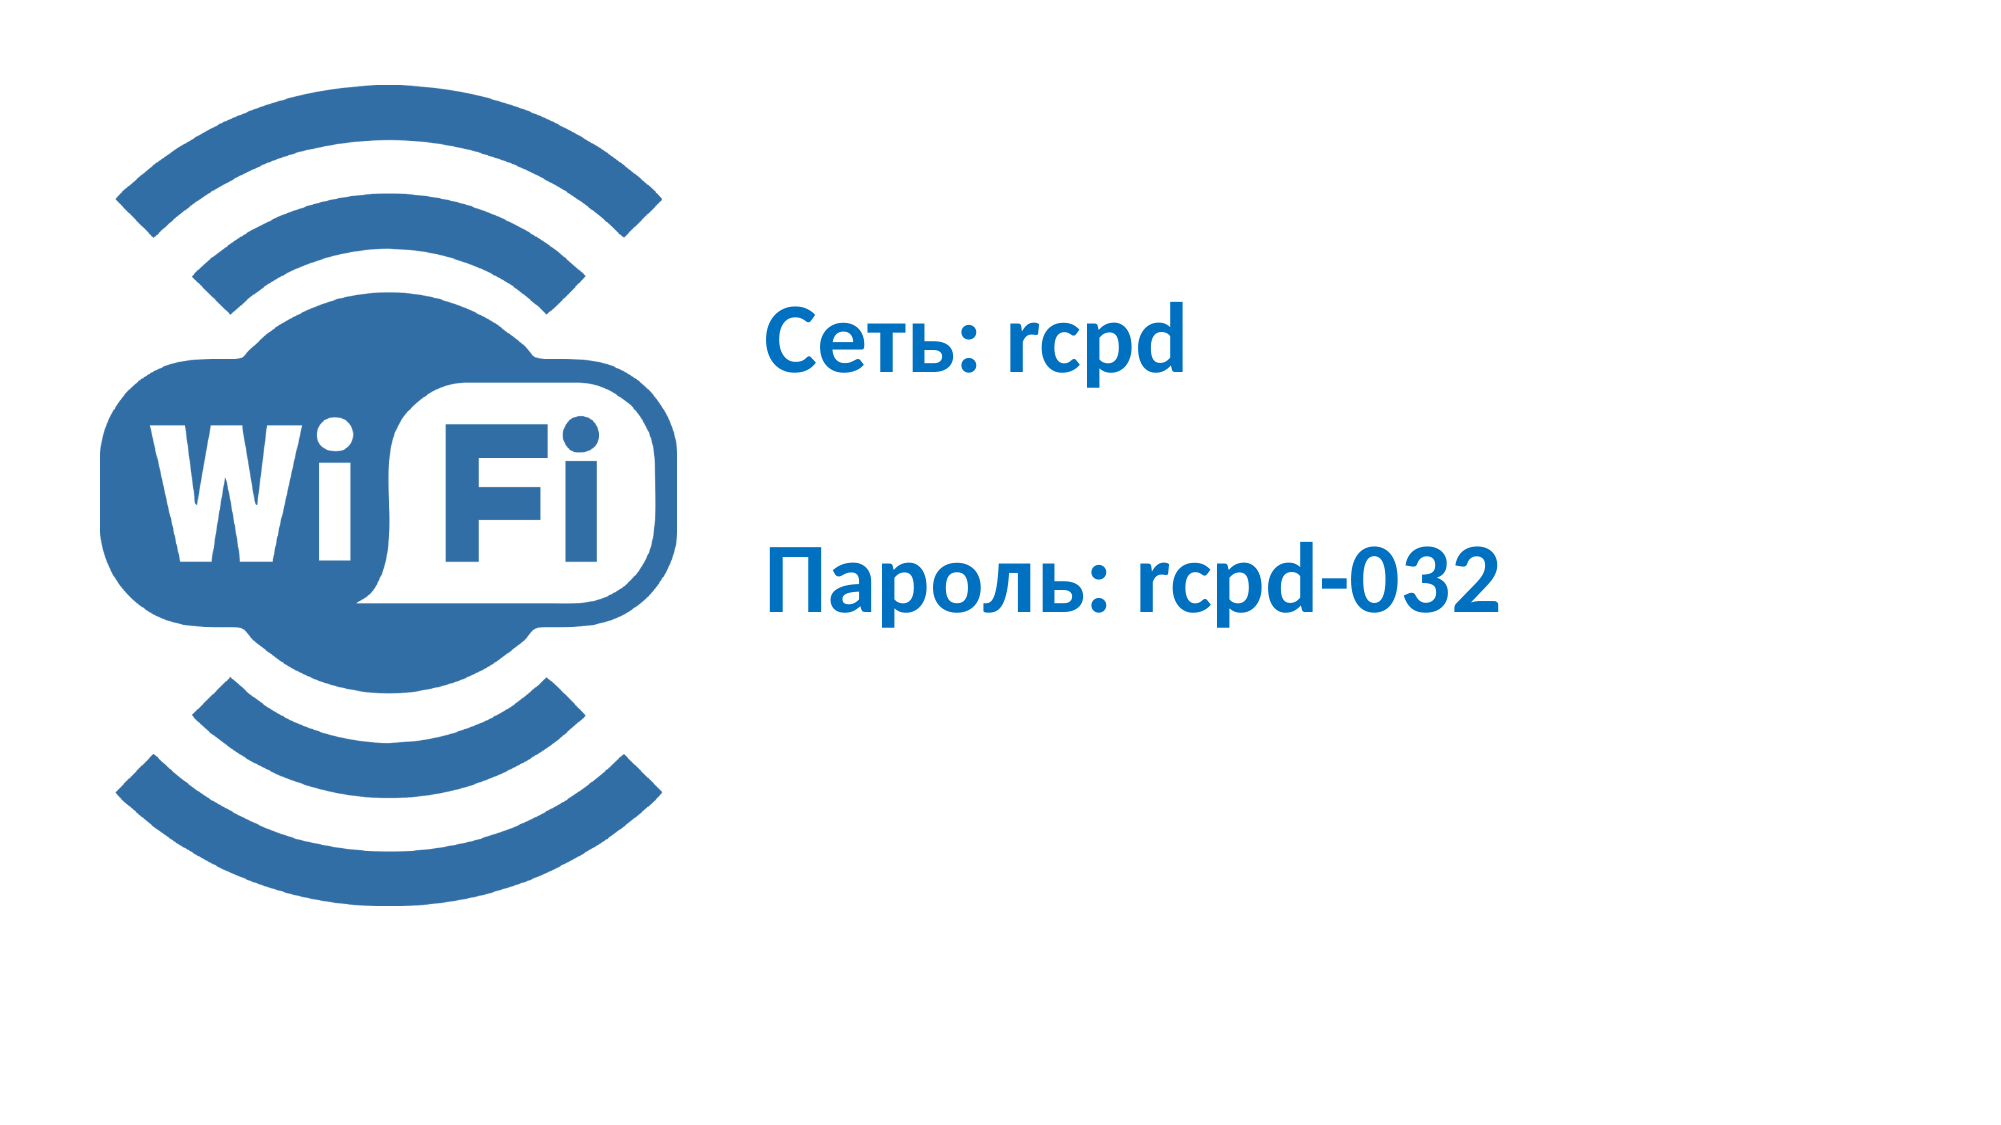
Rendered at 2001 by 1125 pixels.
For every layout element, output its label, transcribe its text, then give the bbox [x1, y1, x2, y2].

picture [100, 85, 677, 906]
text_box Сеть: rcpd Пароль: rcpd-032 [749, 265, 1648, 640]
